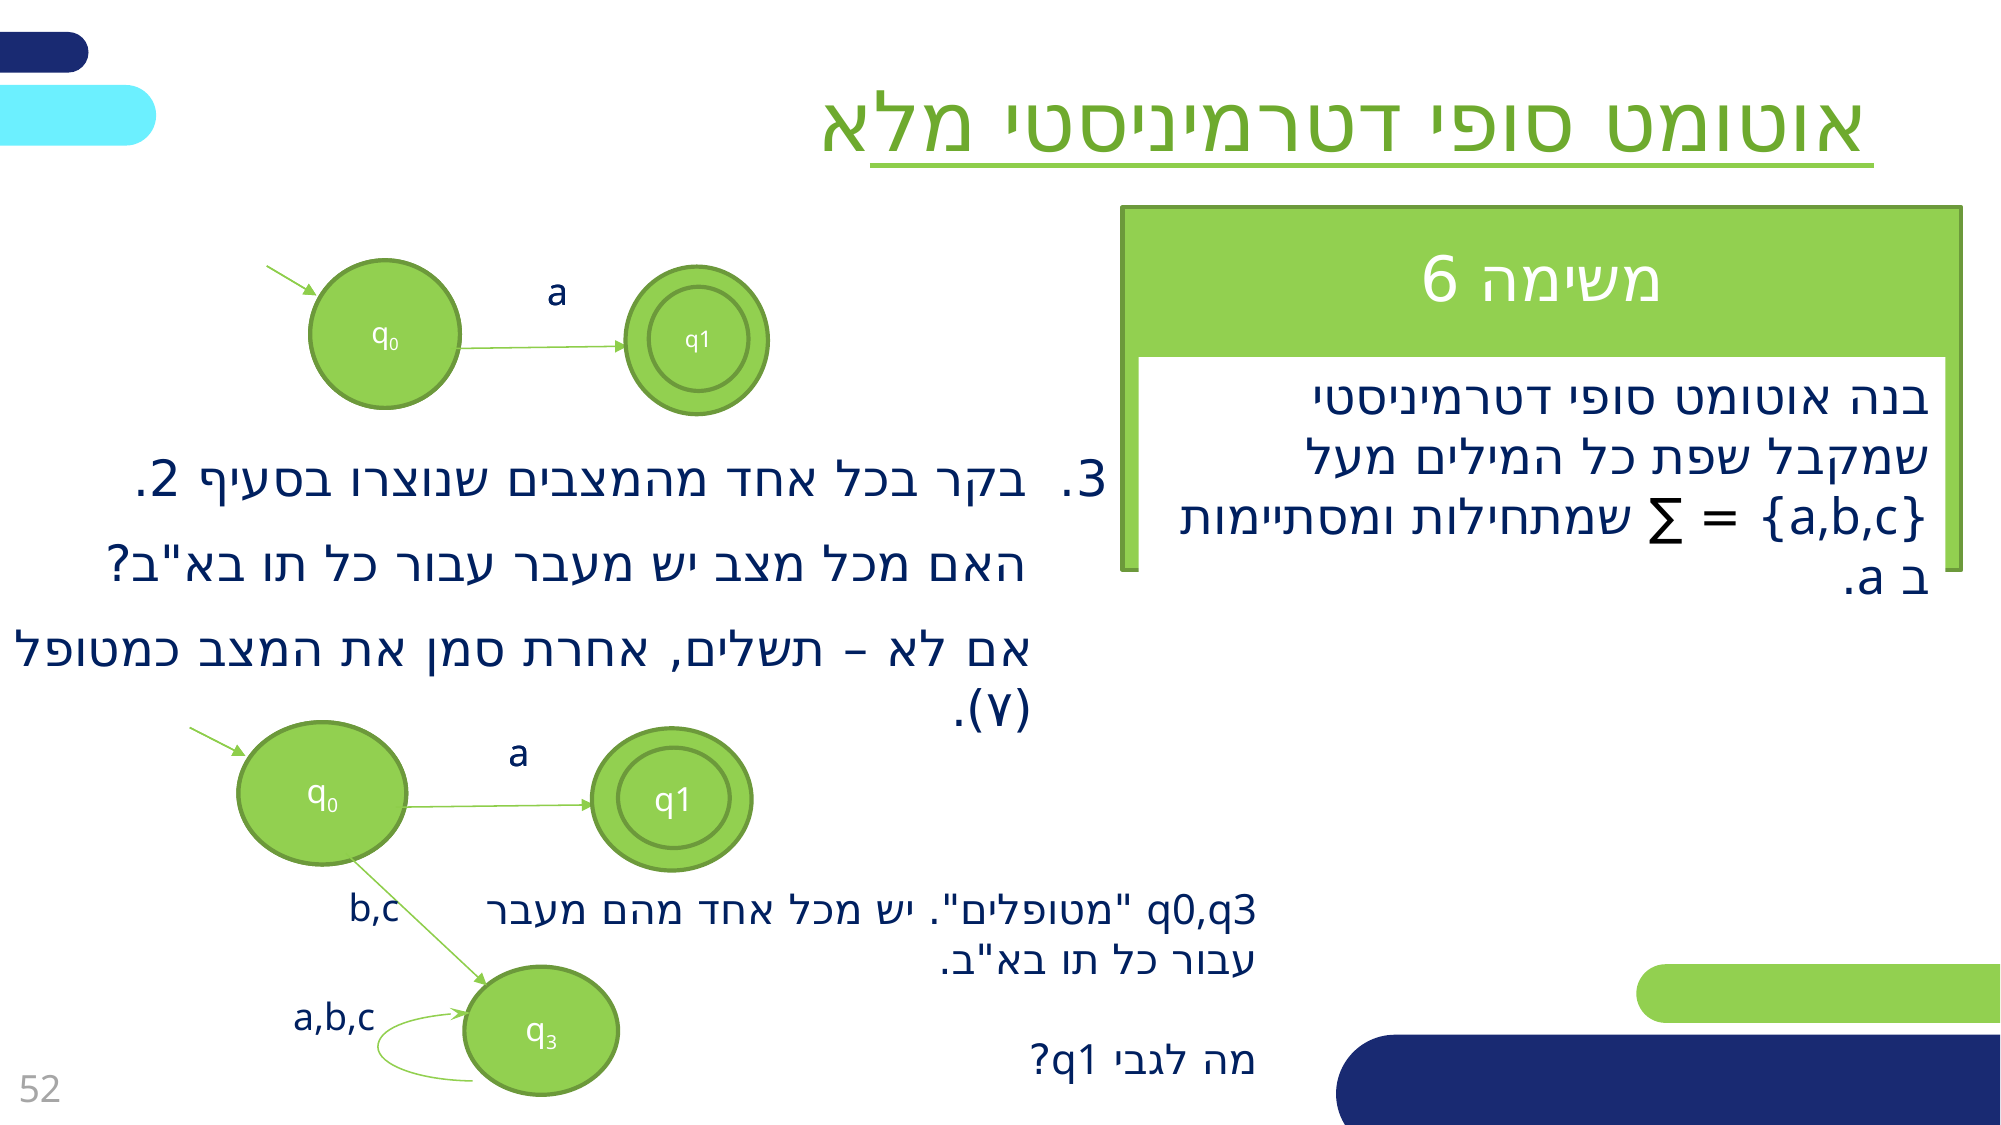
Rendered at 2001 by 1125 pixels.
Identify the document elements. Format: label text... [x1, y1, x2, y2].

text_box אוטומט סופי דטרמיניסטי מלא [659, 60, 1884, 176]
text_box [155, 721, 752, 1096]
text_box משימה 6 [1120, 205, 1963, 572]
text_box בנה אוטומט סופי דטרמיניסטי שמקבל שפת כל המילים מעל {a,b,c} = ∑ שמתחילות ומסתיימות ב a. [1138, 357, 1946, 612]
text_box 3. בקר בכל אחד מהמצבים שנוצרו בסעיף 2. האם מכל מצב יש מעבר עבור כל תו בא"ב? אם לא – תשלים, אחרת סמן את המצב כמטופל (٧). [0, 439, 1123, 744]
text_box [266, 259, 769, 415]
text_box q0,q3 "מטופלים". יש מכל אחד מהם מעבר עבור כל תו בא"ב. מה לגבי q1? [755, 875, 1272, 1090]
